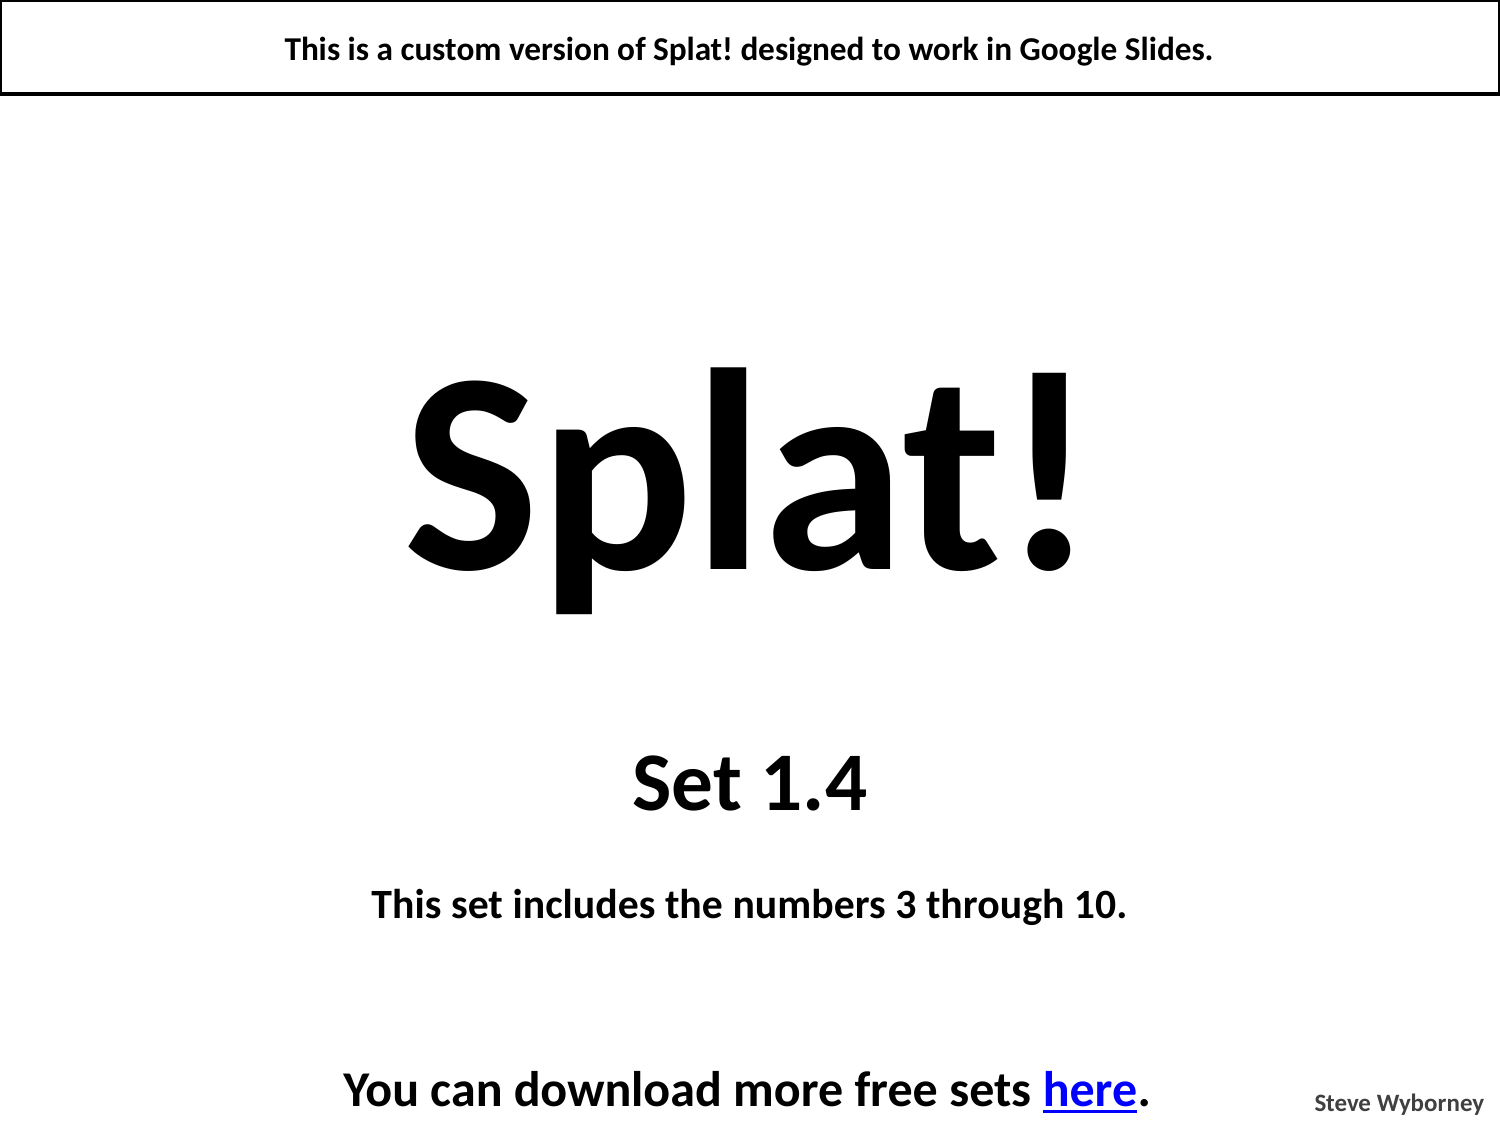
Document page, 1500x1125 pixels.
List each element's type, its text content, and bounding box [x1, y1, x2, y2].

text_box You can download more free sets here. [328, 1049, 1177, 1124]
text_box Splat! Set 1.4 This set includes the numbers 3 through 10. [356, 274, 1144, 1035]
text_box This is a custom version of Splat! designed to work in Google Slides. [0, 0, 1500, 96]
text_box Steve Wyborney [1299, 1079, 1499, 1125]
